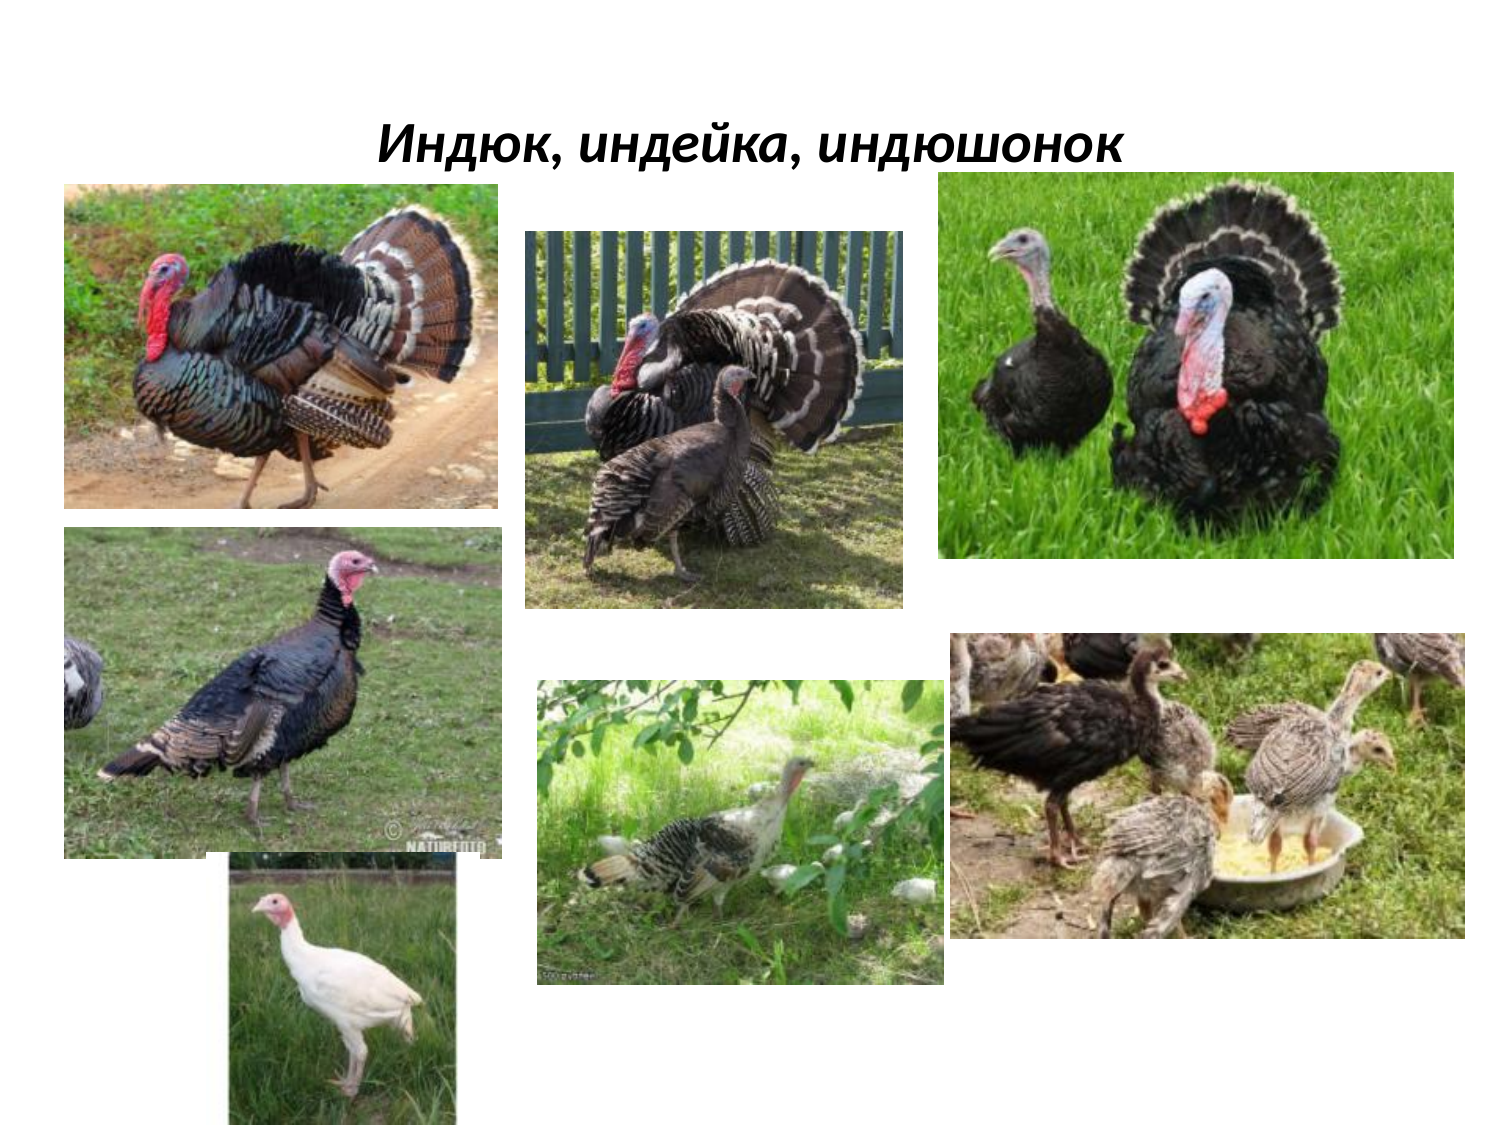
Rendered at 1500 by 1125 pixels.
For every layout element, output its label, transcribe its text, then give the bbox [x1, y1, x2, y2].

picture [525, 231, 903, 609]
picture [537, 680, 944, 986]
title Индюк, индейка, индюшонок [75, 45, 1425, 233]
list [64, 184, 498, 509]
picture [950, 633, 1465, 940]
picture [64, 526, 503, 1125]
picture [938, 172, 1454, 559]
